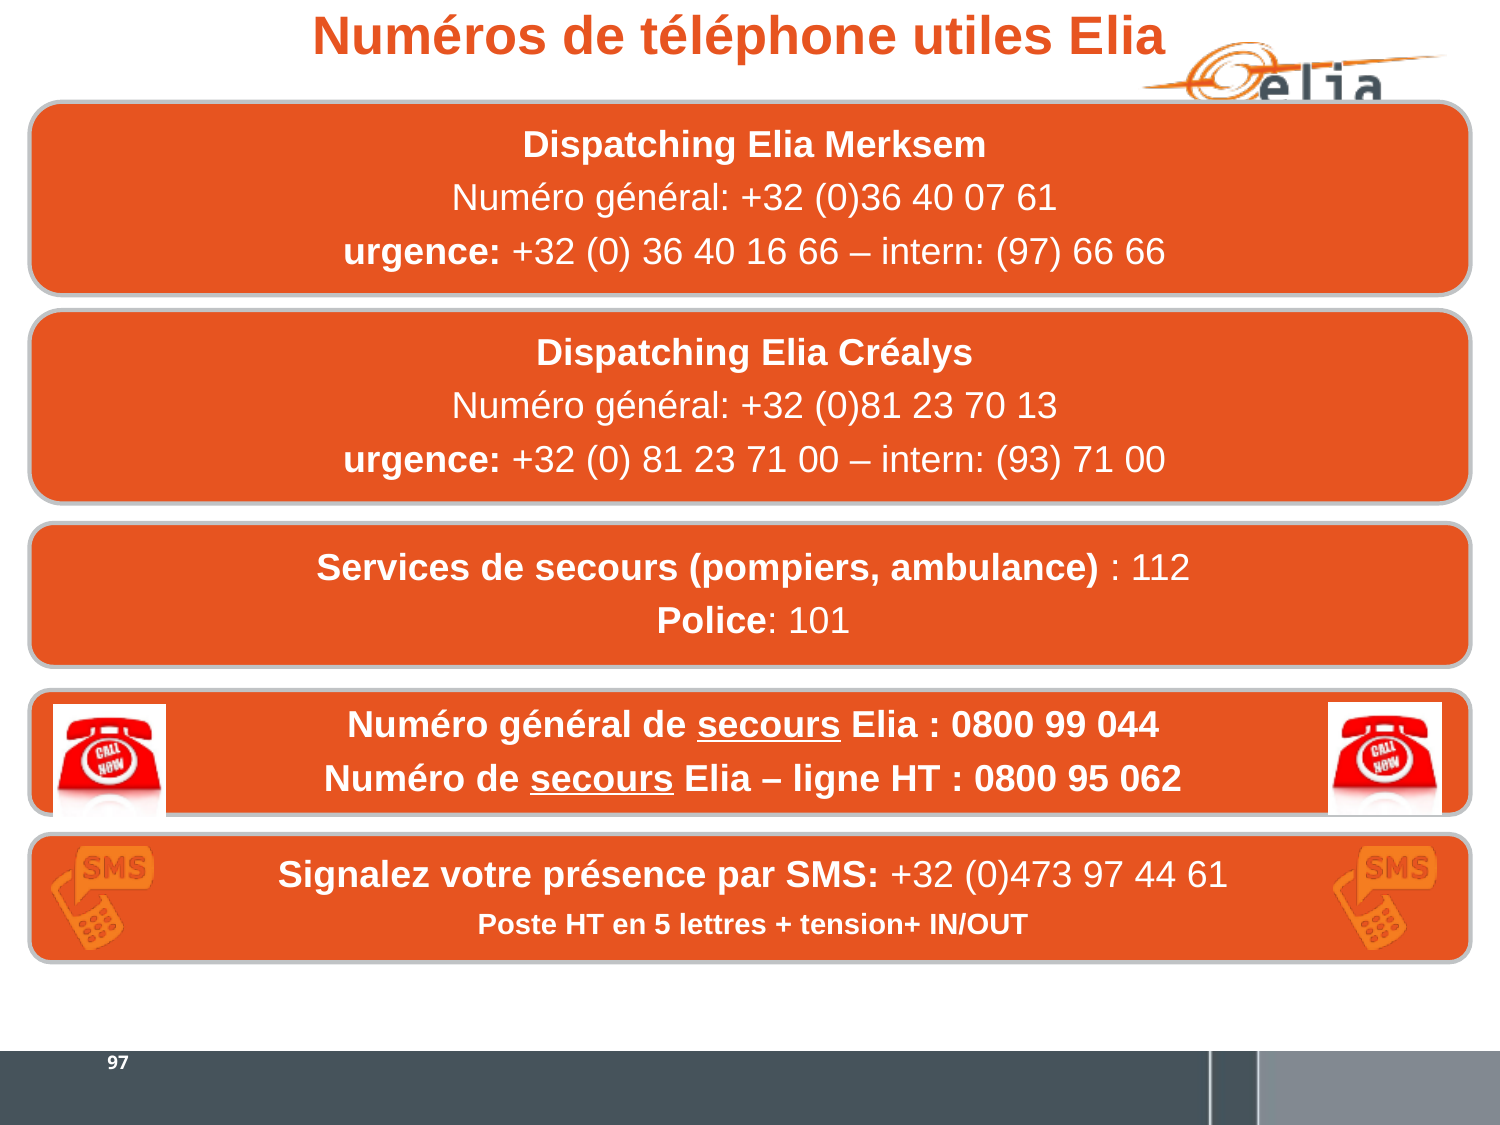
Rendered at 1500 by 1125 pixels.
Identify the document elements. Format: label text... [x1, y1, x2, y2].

picture [1333, 845, 1437, 950]
title Numéros de téléphone utiles Elia [38, 0, 1442, 101]
picture [51, 845, 154, 950]
picture [1442, 42, 1447, 100]
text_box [29, 101, 1471, 1012]
picture [52, 703, 166, 817]
picture [1328, 701, 1442, 815]
slide_number 97 [18, 1050, 129, 1109]
picture [0, 1051, 1500, 1125]
